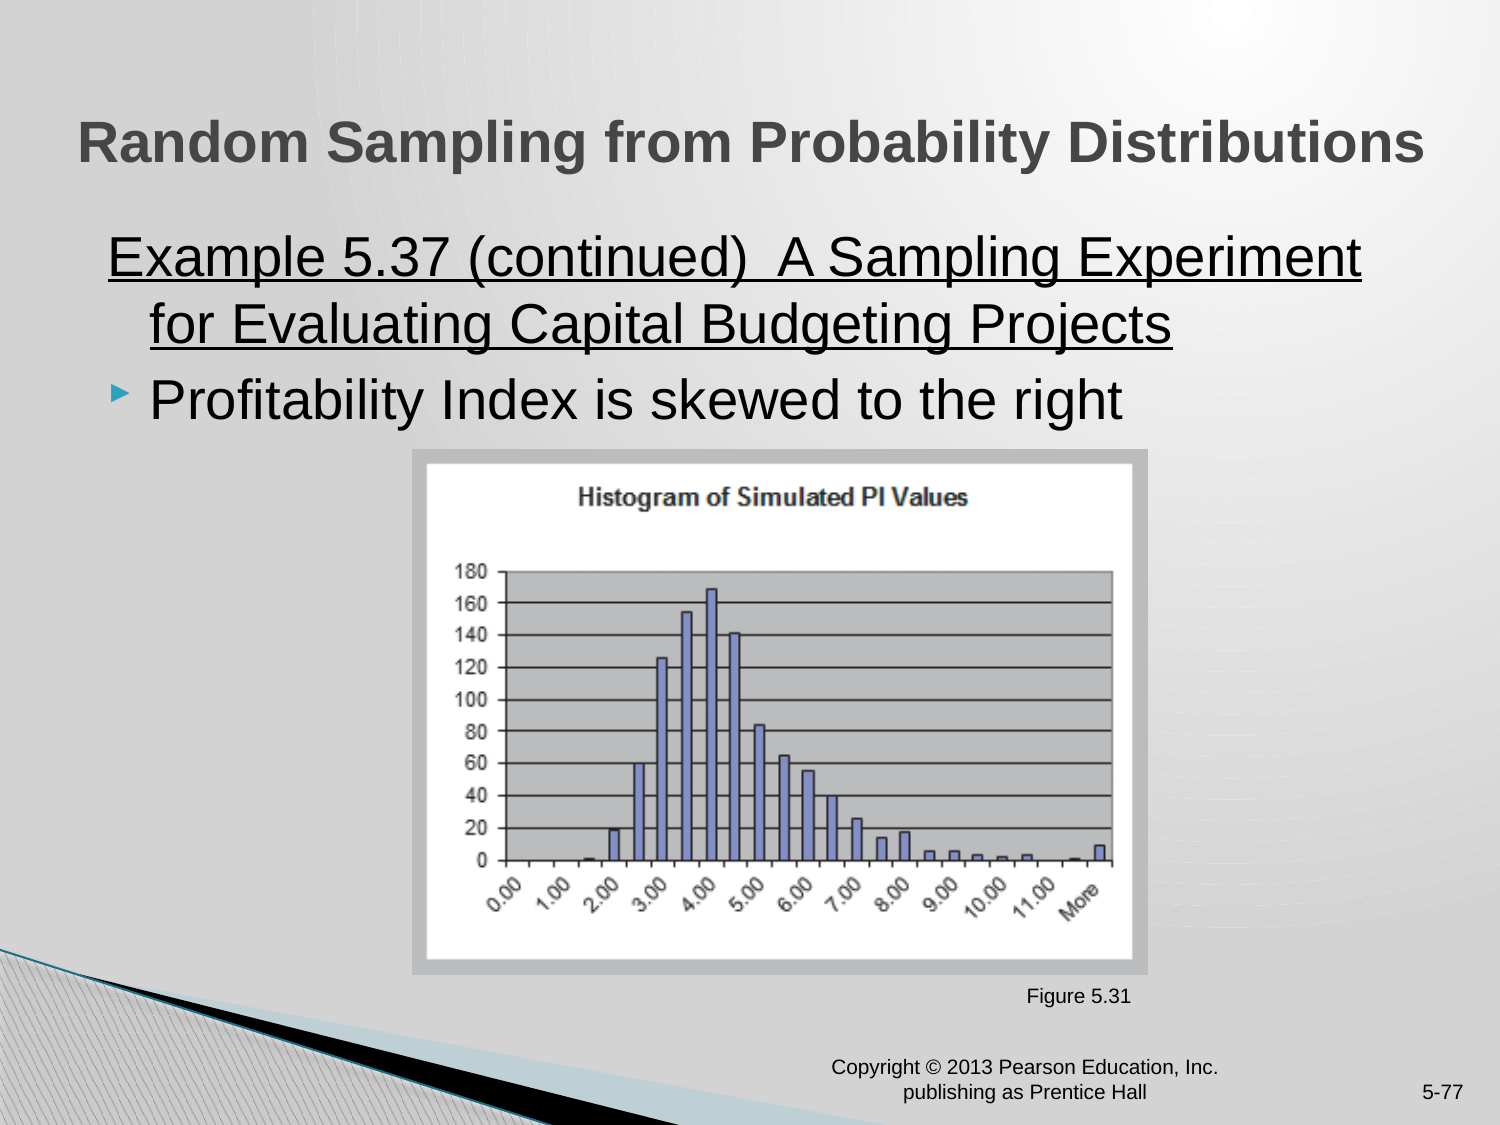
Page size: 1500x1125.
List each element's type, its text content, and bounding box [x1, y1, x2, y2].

text_box Figure 5.31 [1011, 986, 1147, 1016]
picture [412, 449, 1148, 976]
footer Copyright © 2013 Pearson Education, Inc. publishing as Prentice Hall [812, 1051, 1238, 1112]
slide_number 5-77 [1362, 1051, 1479, 1112]
list Example 5.37 (continued) A Sampling Experiment for Evaluating Capital Budgeting Projects Profitability Index is skewed to the right [74, 233, 1426, 956]
title Random Sampling from Probability Distributions [62, 45, 1450, 233]
